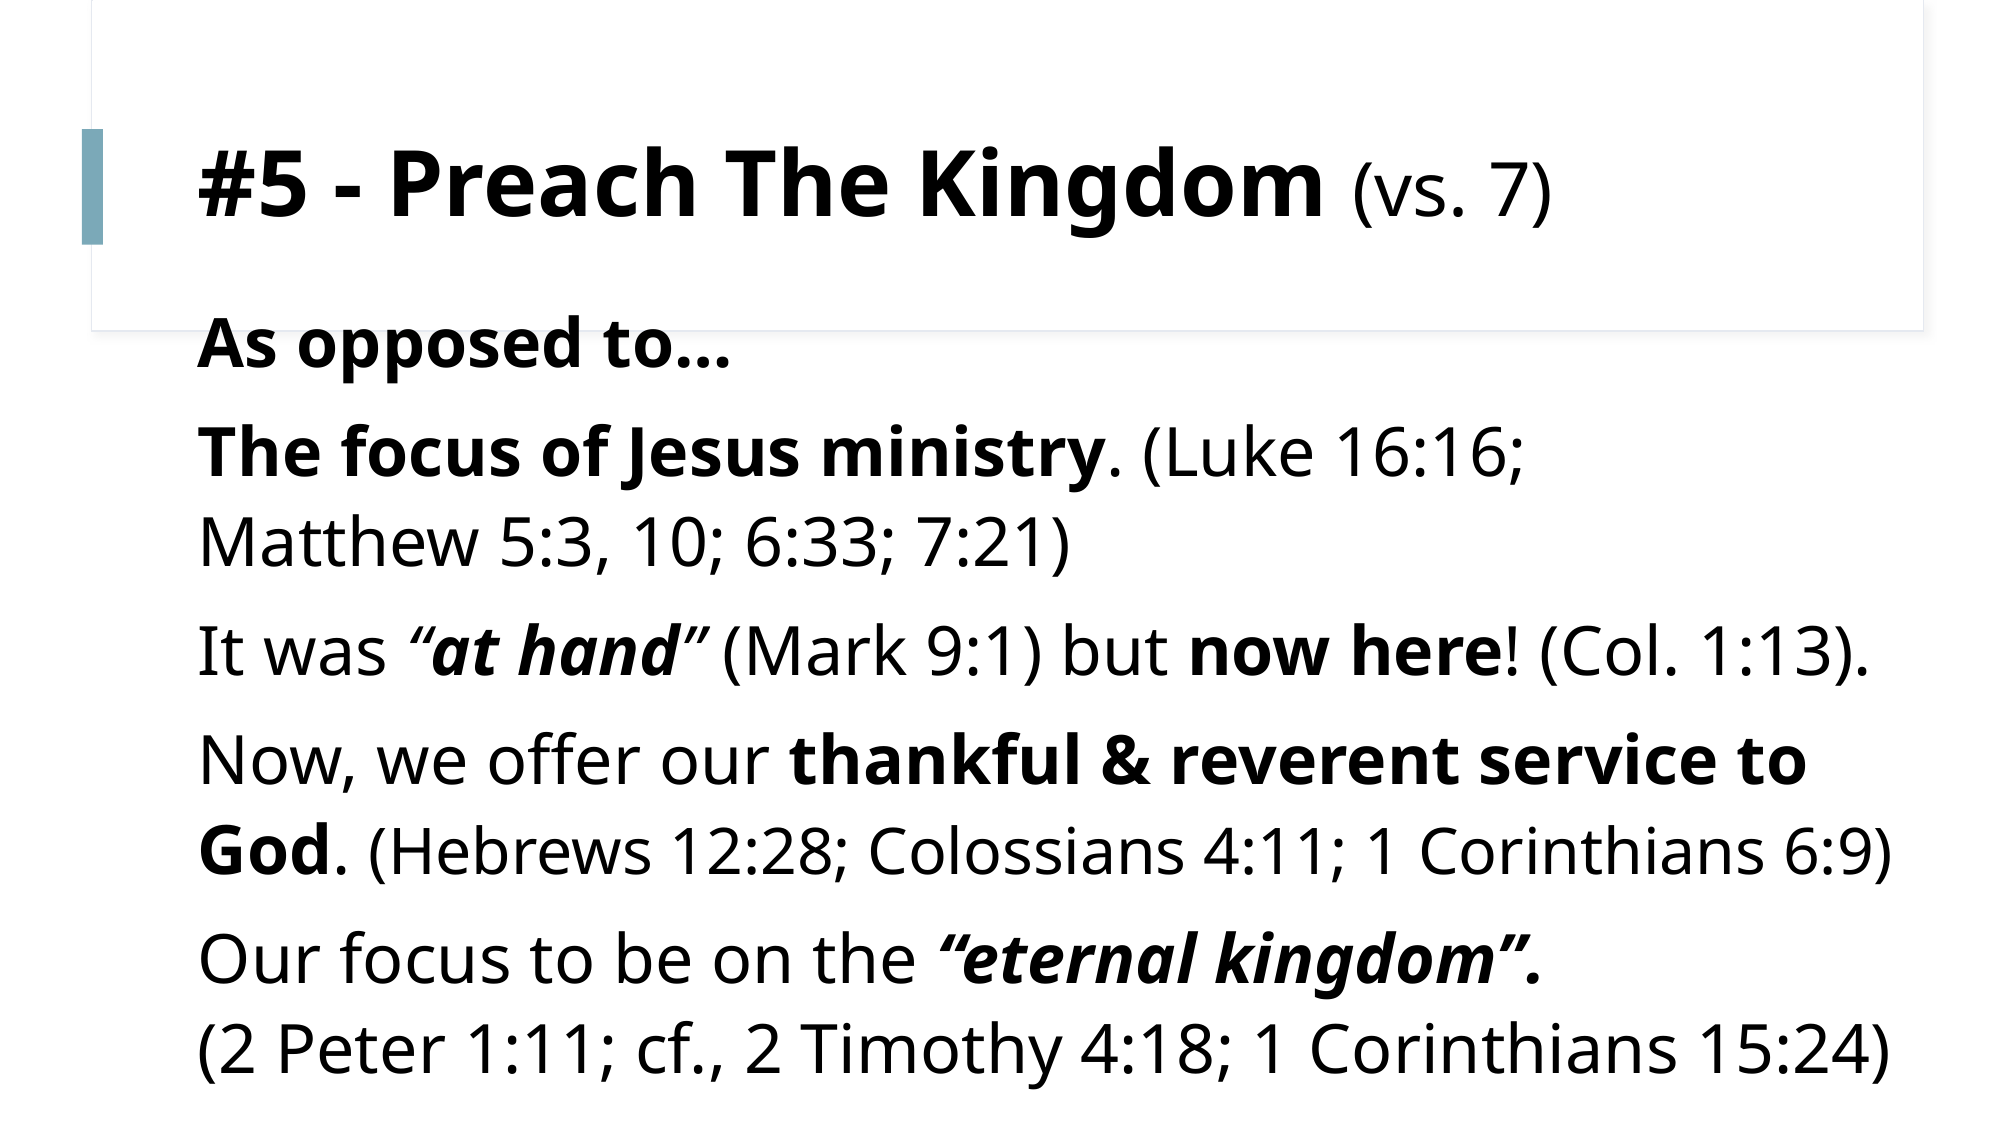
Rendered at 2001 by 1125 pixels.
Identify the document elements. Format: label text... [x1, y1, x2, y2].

title #5 - Preach The Kingdom (vs. 7) [183, 90, 1851, 283]
list As opposed to… The focus of Jesus ministry. (Luke 16:16; Matthew 5:3, 10; 6:33; 7:21) It was “at hand” (Mark 9:1) but now here! (Col. 1:13). Now, we offer our thankful & reverent service to God. (Hebrews 12:28; Colossians 4:11; 1 Corinthians 6:9) Our focus to be on the “eternal kingdom”. (2 Peter 1:11; cf., 2 Timothy 4:18; 1 Corinthians 15:24) [183, 283, 1919, 1125]
